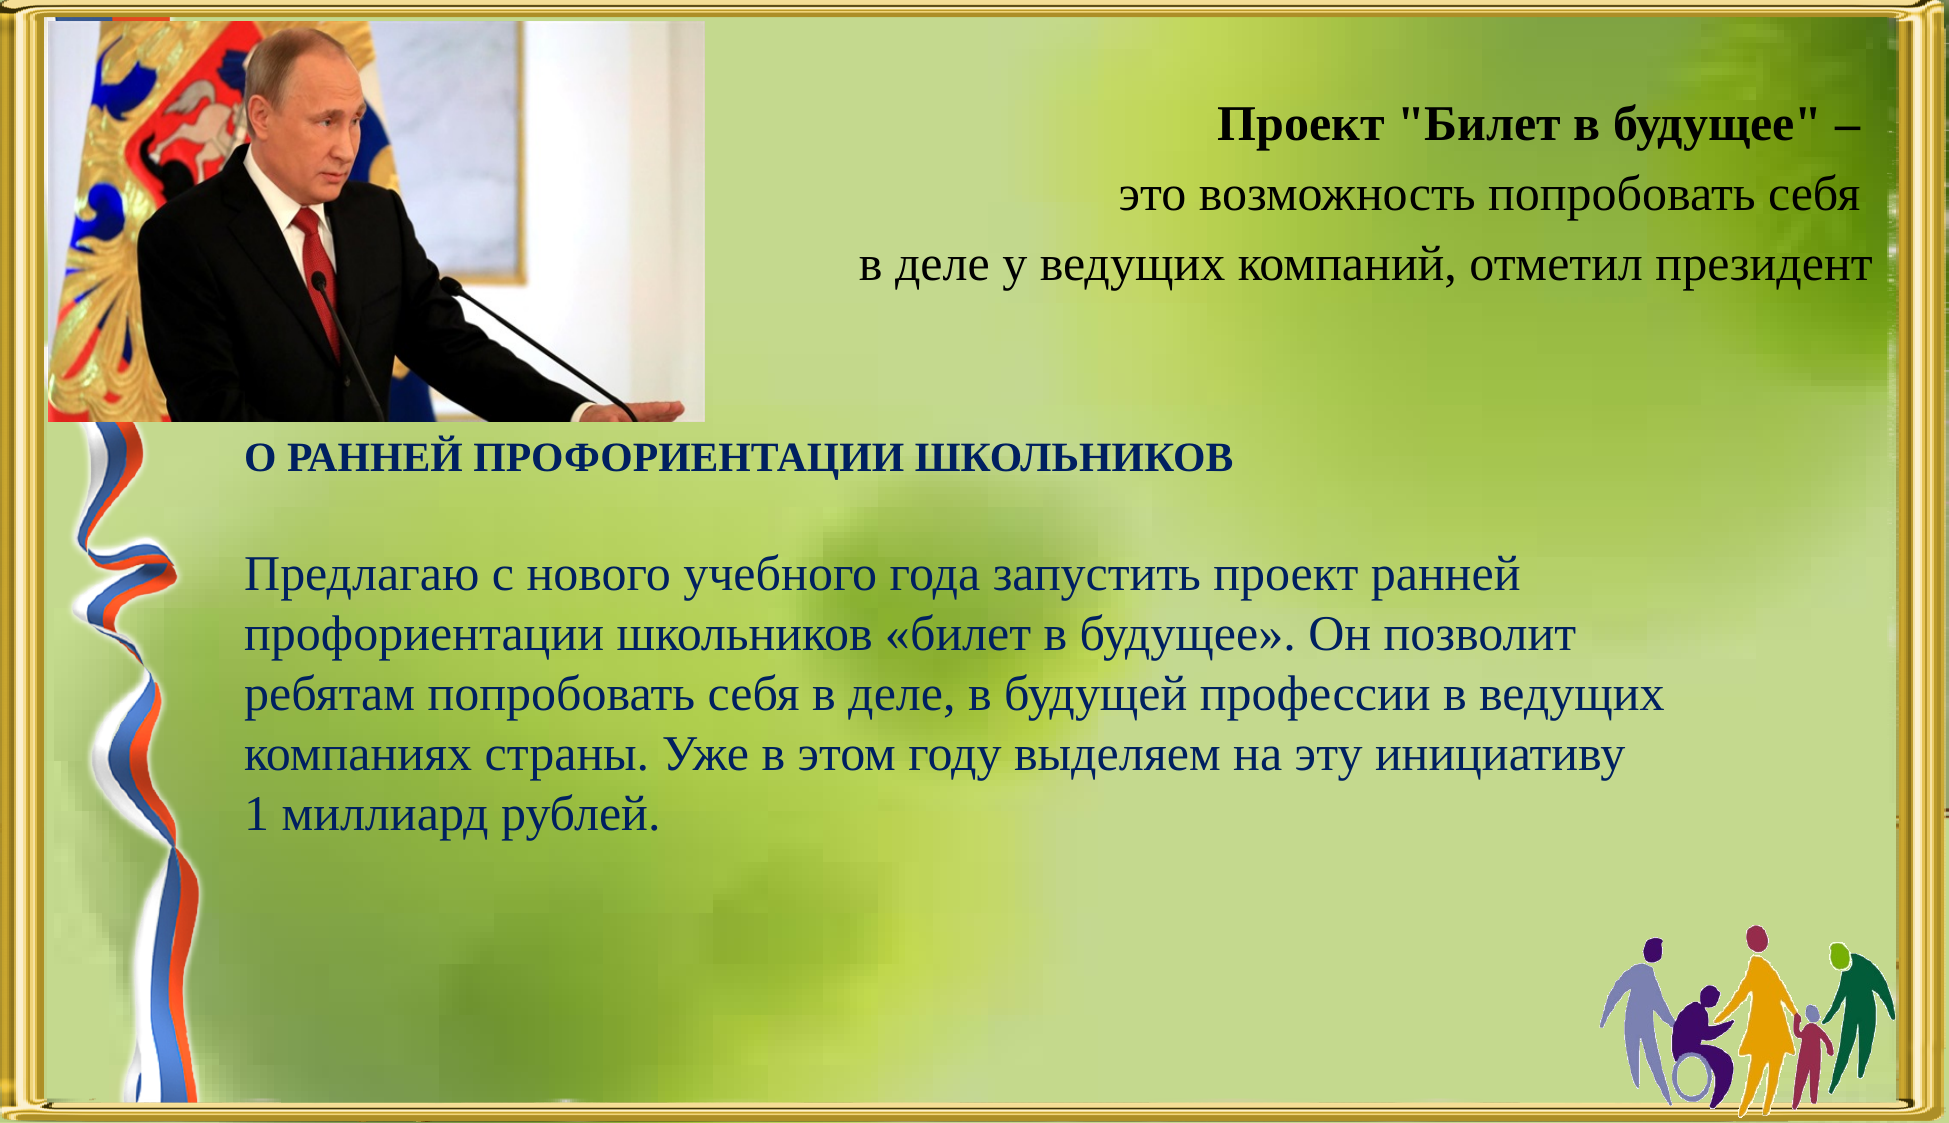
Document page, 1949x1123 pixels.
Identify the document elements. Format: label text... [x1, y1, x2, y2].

title О ранней профориентации школьников Предлагаю с нового учебного года запустить проект ранней профориентации школьников «билет в будущее». Он позволит ребятам попробовать себя в деле, в будущей профессии в ведущих компаниях страны. Уже в этом году выделяем на эту инициативу 1 миллиард рублей. [224, 420, 1725, 1089]
list Проект "Билет в будущее" – это возможность попробовать себя в деле у ведущих компаний, отметил президент [716, 80, 1893, 456]
picture [0, 0, 1949, 1123]
